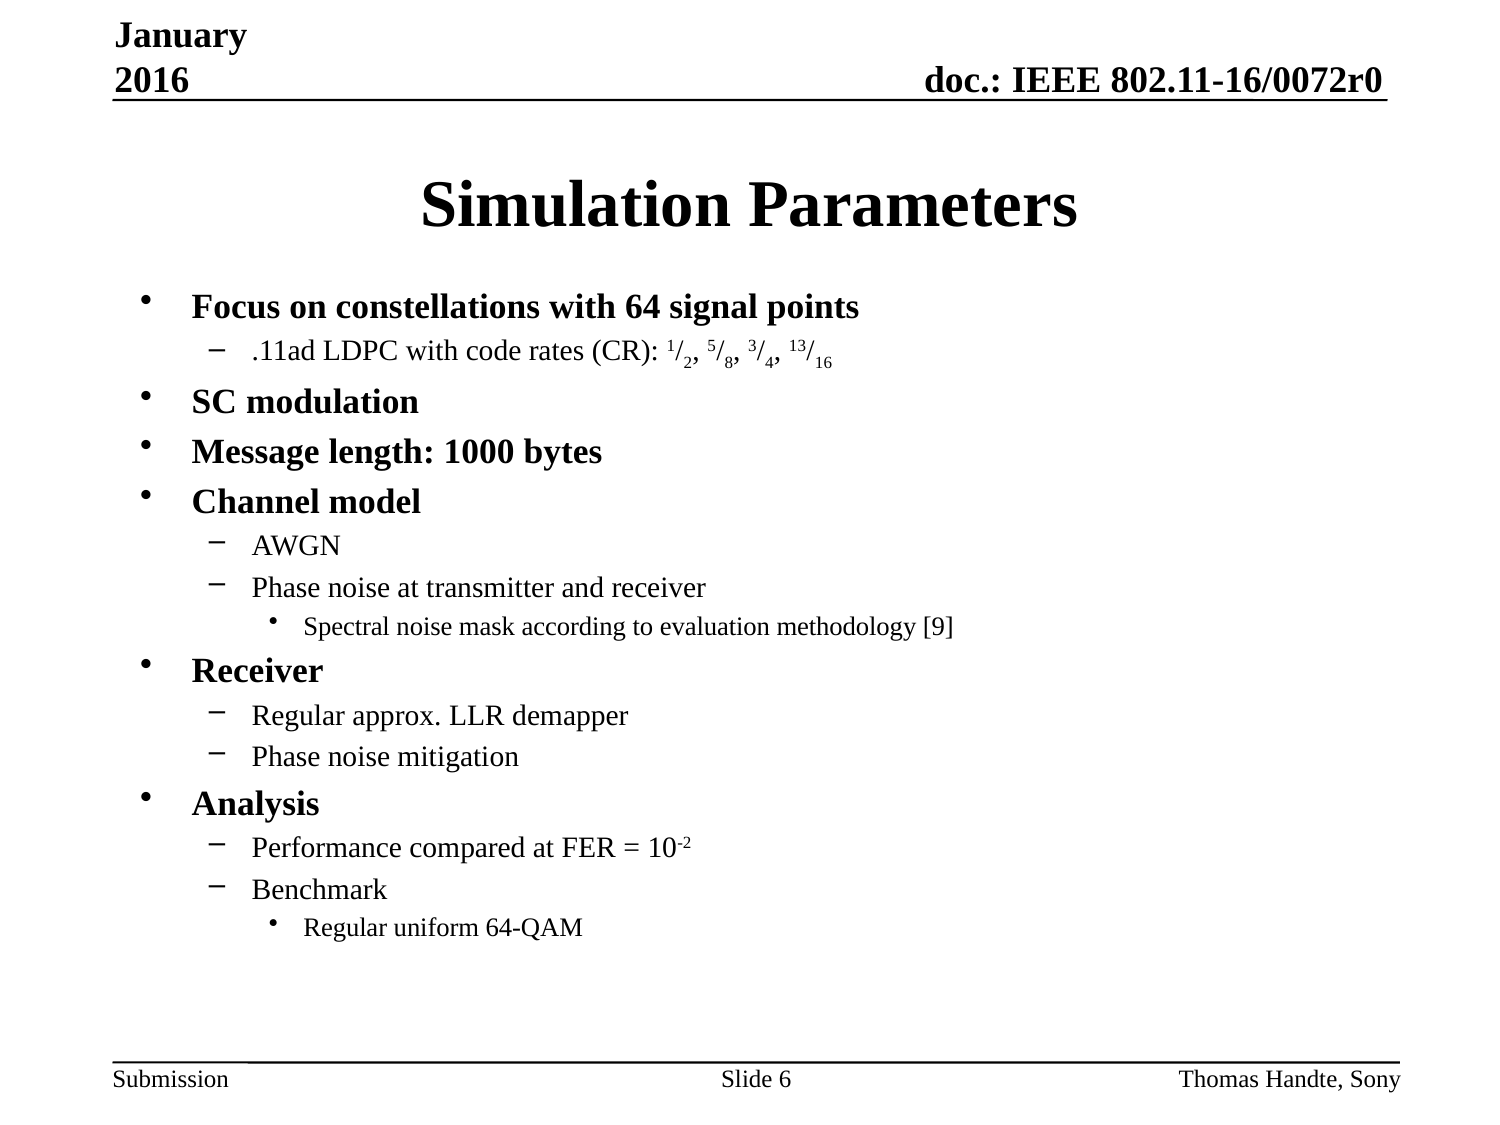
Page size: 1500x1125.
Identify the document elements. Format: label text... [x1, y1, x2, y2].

list Focus on constellations with 64 signal points .11ad LDPC with code rates (CR): 1/2, 5/8, 3/4, 13/16 SC modulation Message length: 1000 bytes Channel model AWGN Phase noise at transmitter and receiver Spectral noise mask according to evaluation methodology [9] Receiver Regular approx. LLR demapper Phase noise mitigation Analysis Performance compared at FER = 10-2 Benchmark Regular uniform 64-QAM [124, 274, 1401, 951]
slide_number Slide 6 [712, 1061, 800, 1093]
title Simulation Parameters [112, 112, 1388, 288]
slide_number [114, 54, 274, 101]
footer Thomas Handte, Sony [1175, 1061, 1402, 1093]
